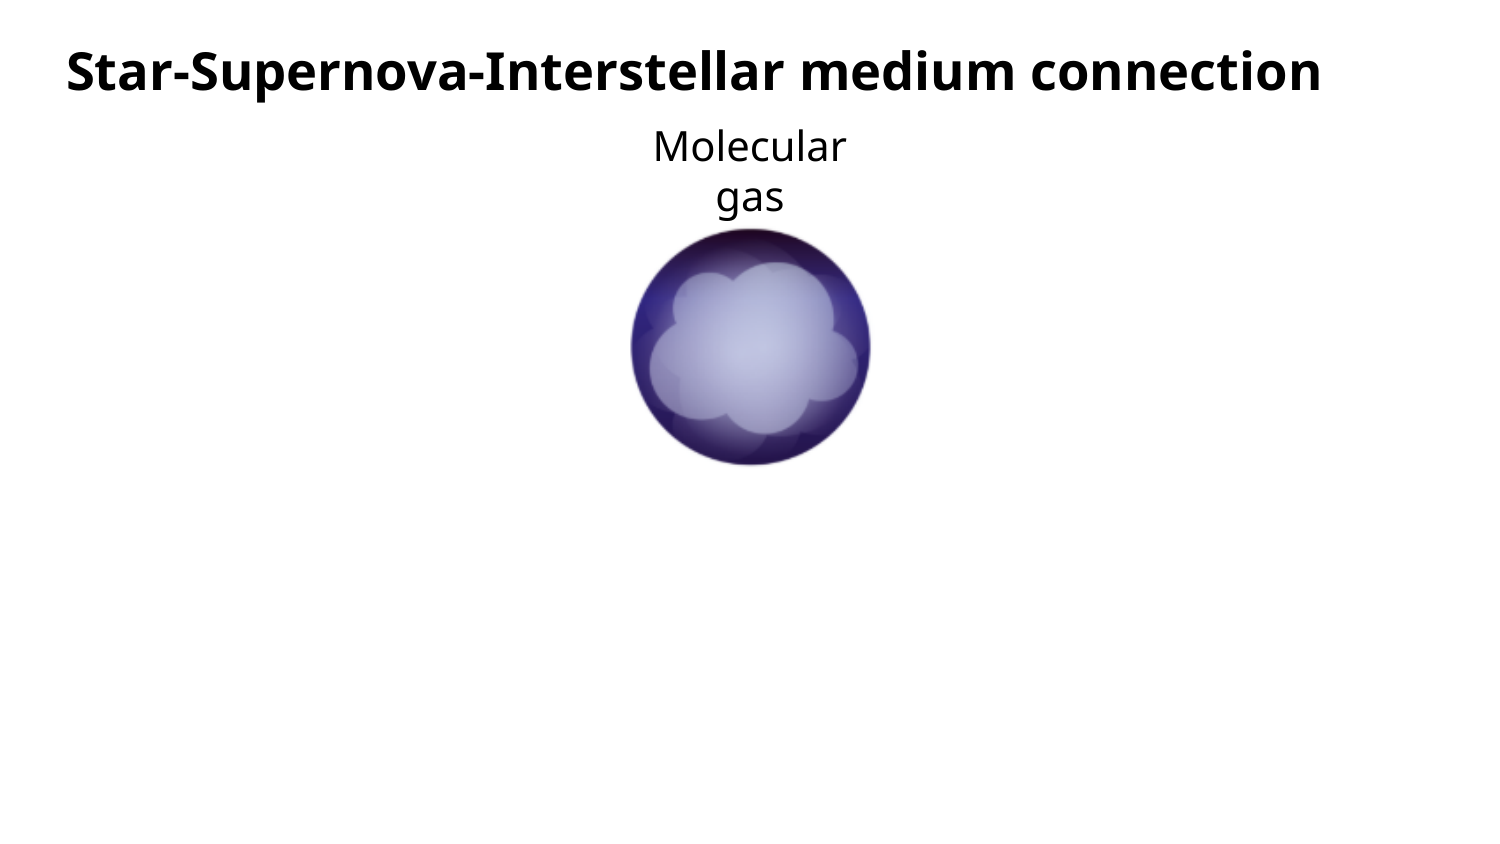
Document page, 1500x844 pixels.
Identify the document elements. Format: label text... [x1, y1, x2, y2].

title Star-Supernova-Interstellar medium connection [51, 23, 1449, 117]
picture [622, 224, 878, 472]
text_box Molecular gas [605, 104, 895, 151]
